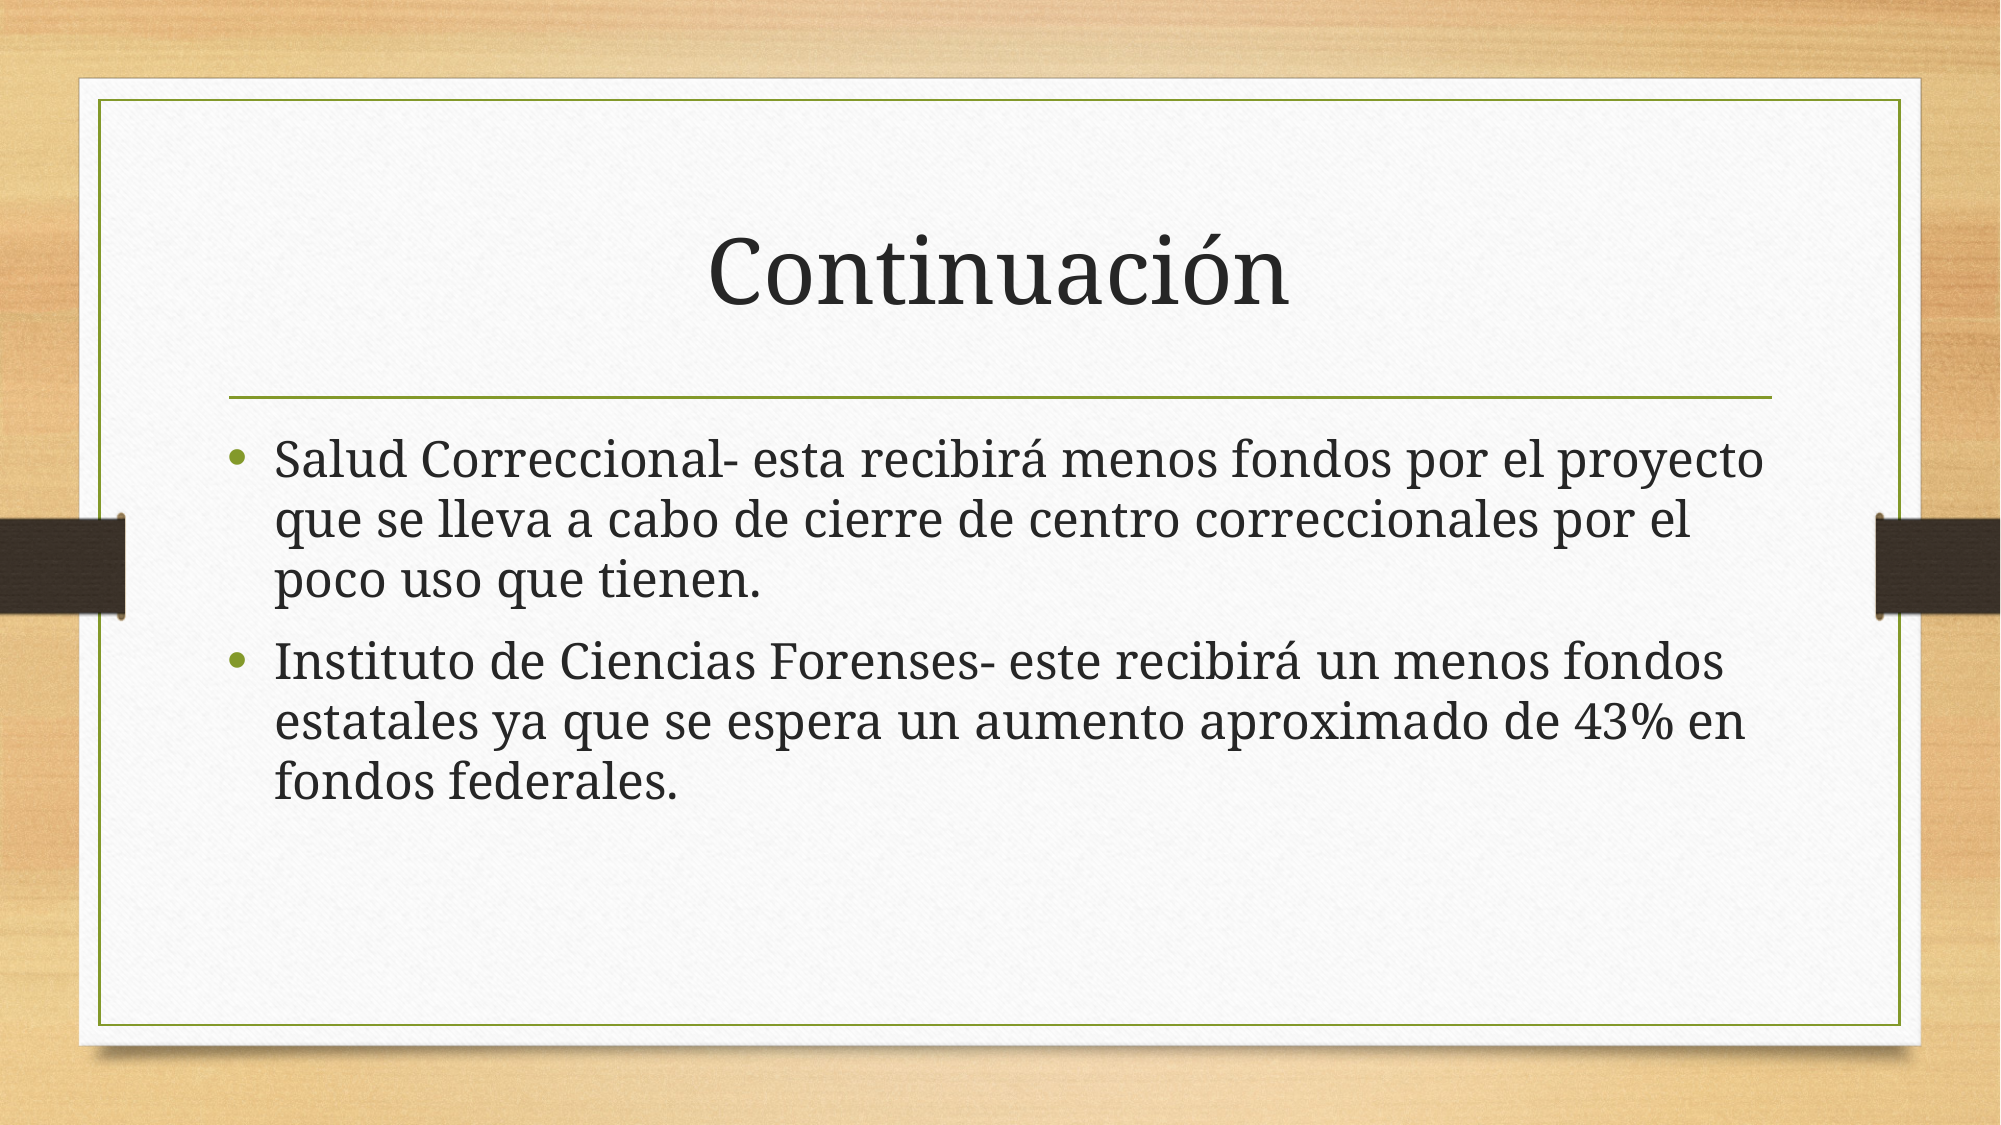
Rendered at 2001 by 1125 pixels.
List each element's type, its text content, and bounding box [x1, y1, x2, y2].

list Salud Correccional- esta recibirá menos fondos por el proyecto que se lleva a cabo de cierre de centro correccionales por el poco uso que tienen. Instituto de Ciencias Forenses- este recibirá un menos fondos estatales ya que se espera un aumento aproximado de 43% en fondos federales. [212, 419, 1788, 964]
picture [0, 0, 2001, 1125]
title Continuación [212, 161, 1788, 375]
